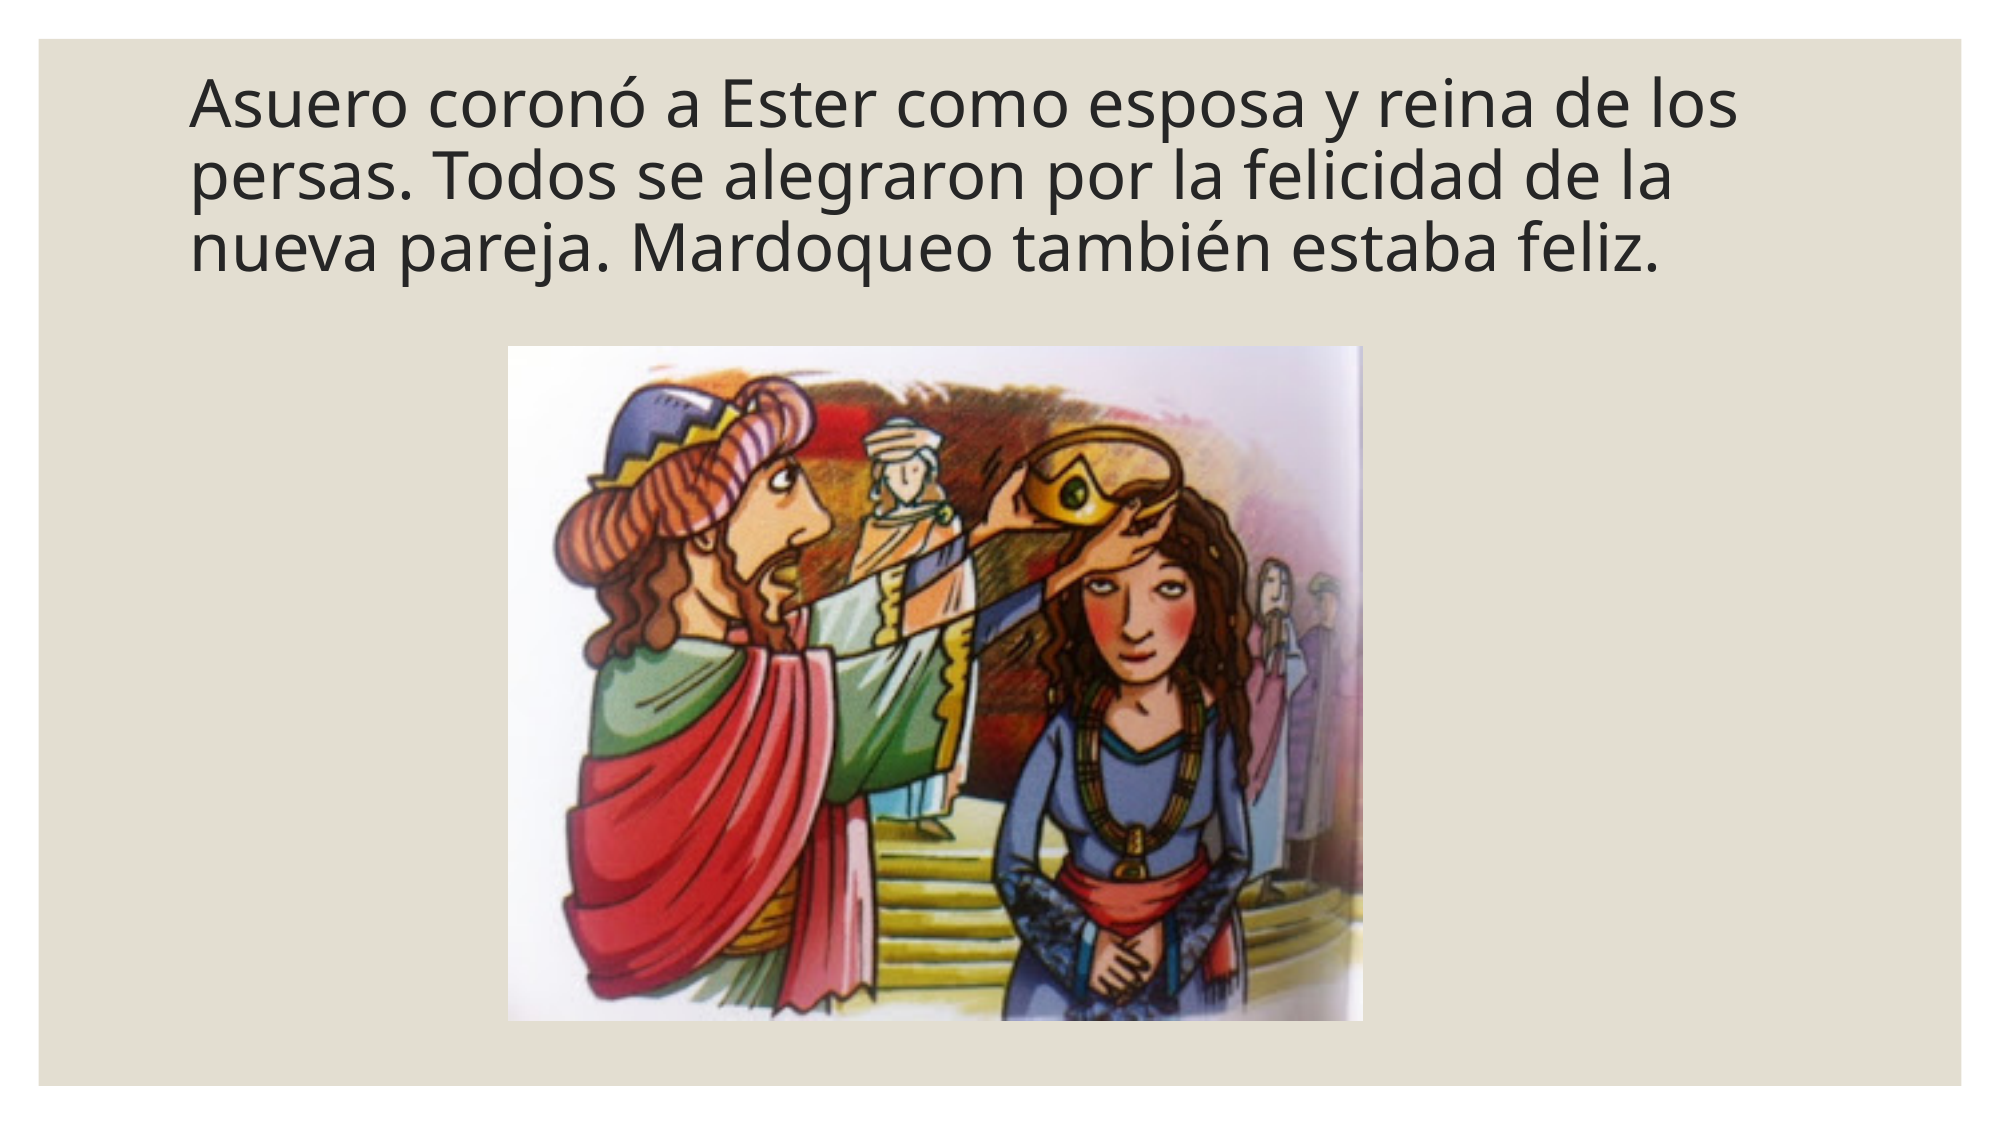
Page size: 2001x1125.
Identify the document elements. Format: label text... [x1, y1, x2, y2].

title Asuero coronó a Ester como esposa y reina de los persas. Todos se alegraron por la felicidad de la nueva pareja. Mardoqueo también estaba feliz. [174, 105, 1825, 331]
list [508, 346, 1363, 1021]
